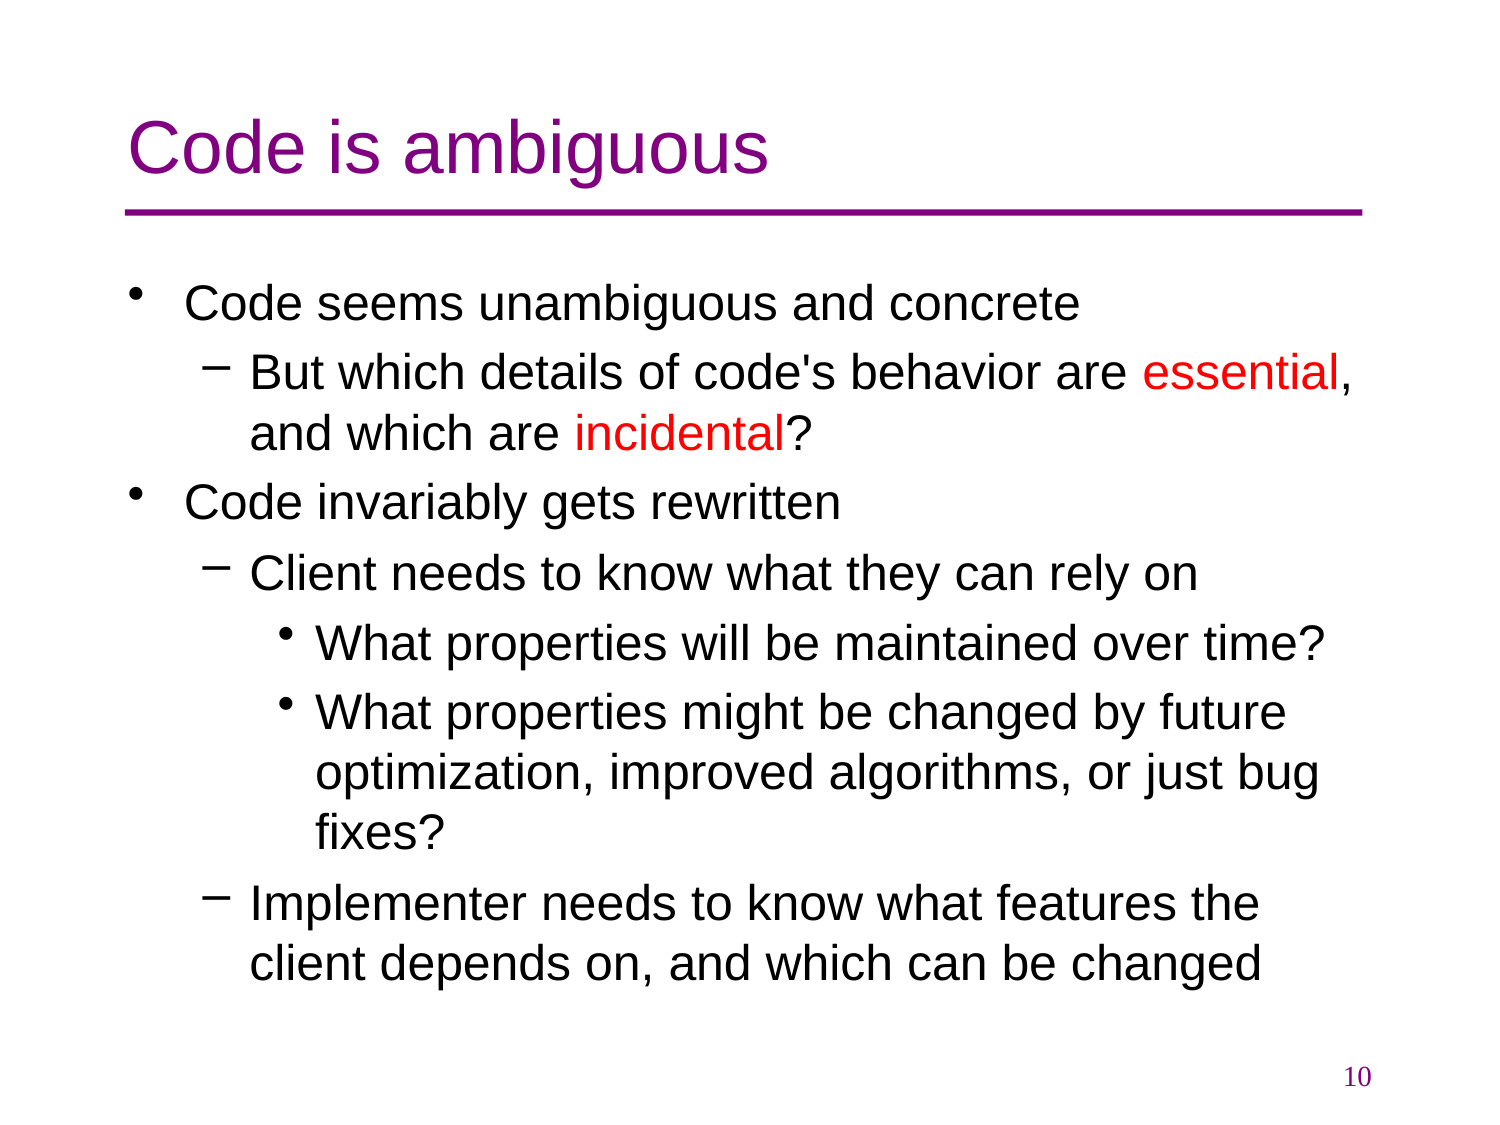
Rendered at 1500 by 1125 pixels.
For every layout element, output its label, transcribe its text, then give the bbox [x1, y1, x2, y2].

list Code seems unambiguous and concrete But which details of code's behavior are essential, and which are incidental? Code invariably gets rewritten Client needs to know what they can rely on What properties will be maintained over time? What properties might be changed by future optimization, improved algorithms, or just bug fixes? Implementer needs to know what features the client depends on, and which can be changed [112, 262, 1388, 1000]
title Code is ambiguous [112, 50, 1388, 238]
slide_number 10 [1074, 1049, 1388, 1125]
